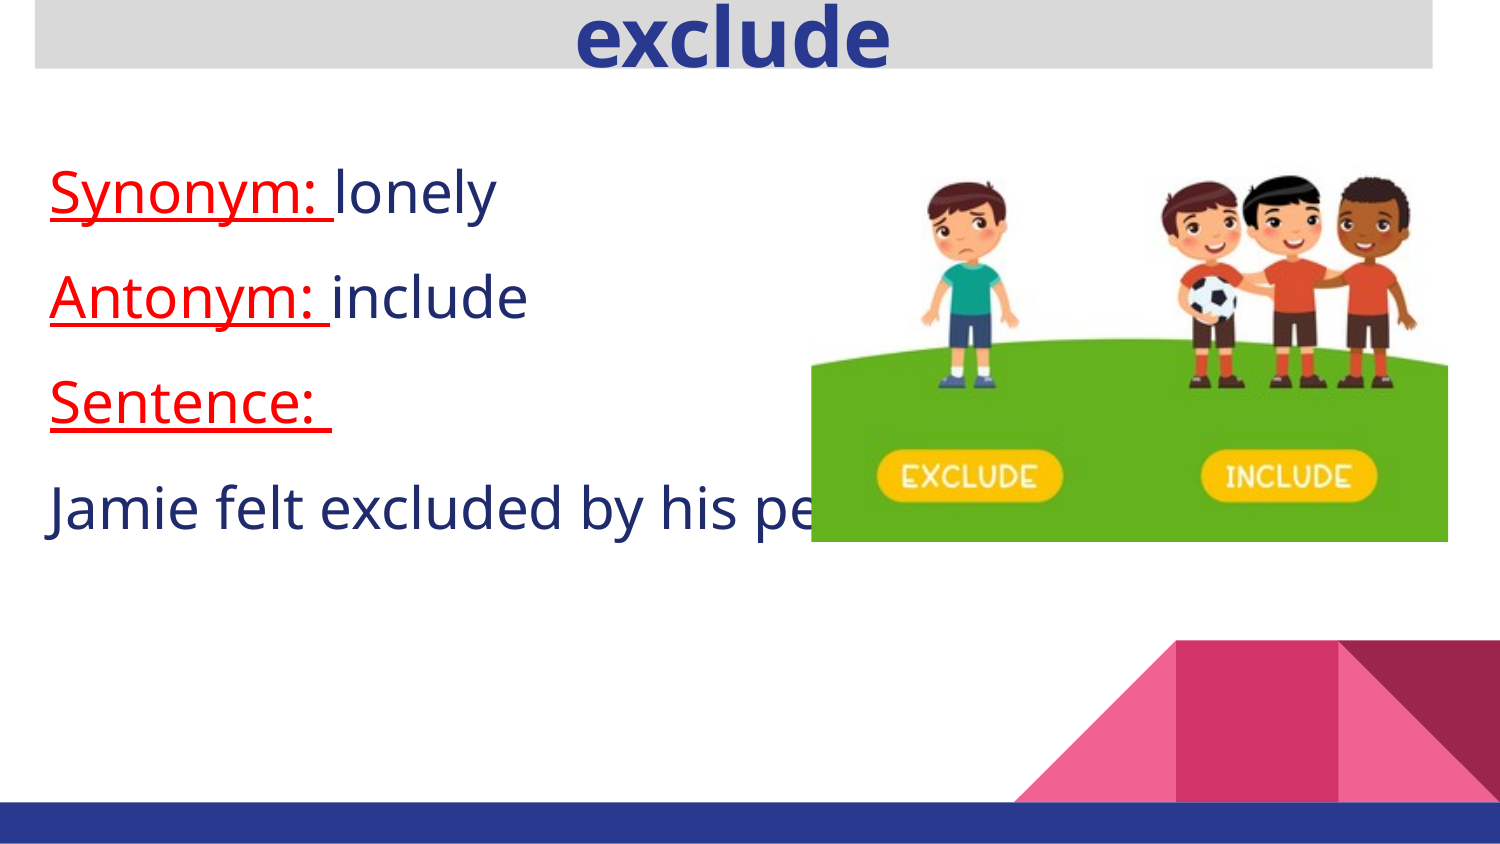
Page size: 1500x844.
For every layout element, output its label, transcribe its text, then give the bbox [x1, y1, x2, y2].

picture [811, 93, 1449, 542]
title exclude [34, 0, 1433, 69]
list Synonym: lonely Antonym: include Sentence: Jamie felt excluded by his peers. [34, 129, 950, 750]
